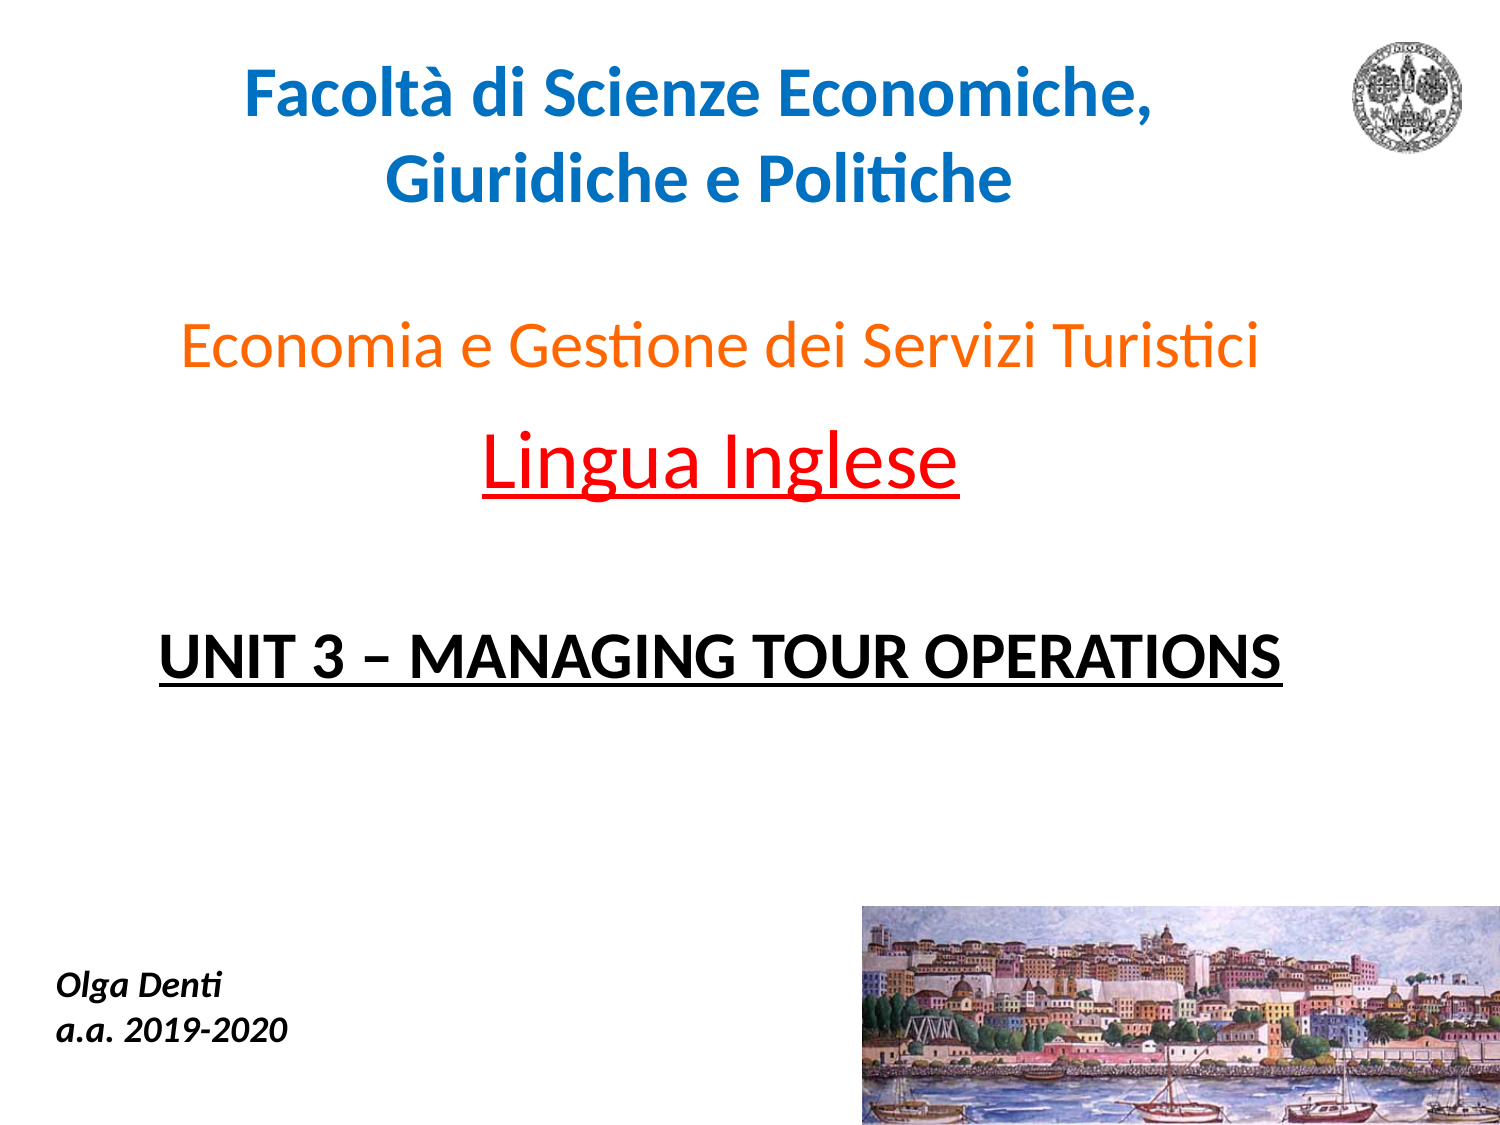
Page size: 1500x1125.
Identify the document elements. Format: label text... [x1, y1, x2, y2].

picture [1352, 42, 1462, 154]
picture [862, 906, 1500, 1125]
list Economia e Gestione dei Servizi Turistici Lingua Inglese UNIT 3 – MANAGING TOUR OPERATIONS [105, 292, 1336, 809]
text_box Olga Denti a.a. 2019-2020 [41, 952, 821, 1057]
title Facoltà di Scienze Economiche, Giuridiche e Politiche [62, 37, 1338, 225]
